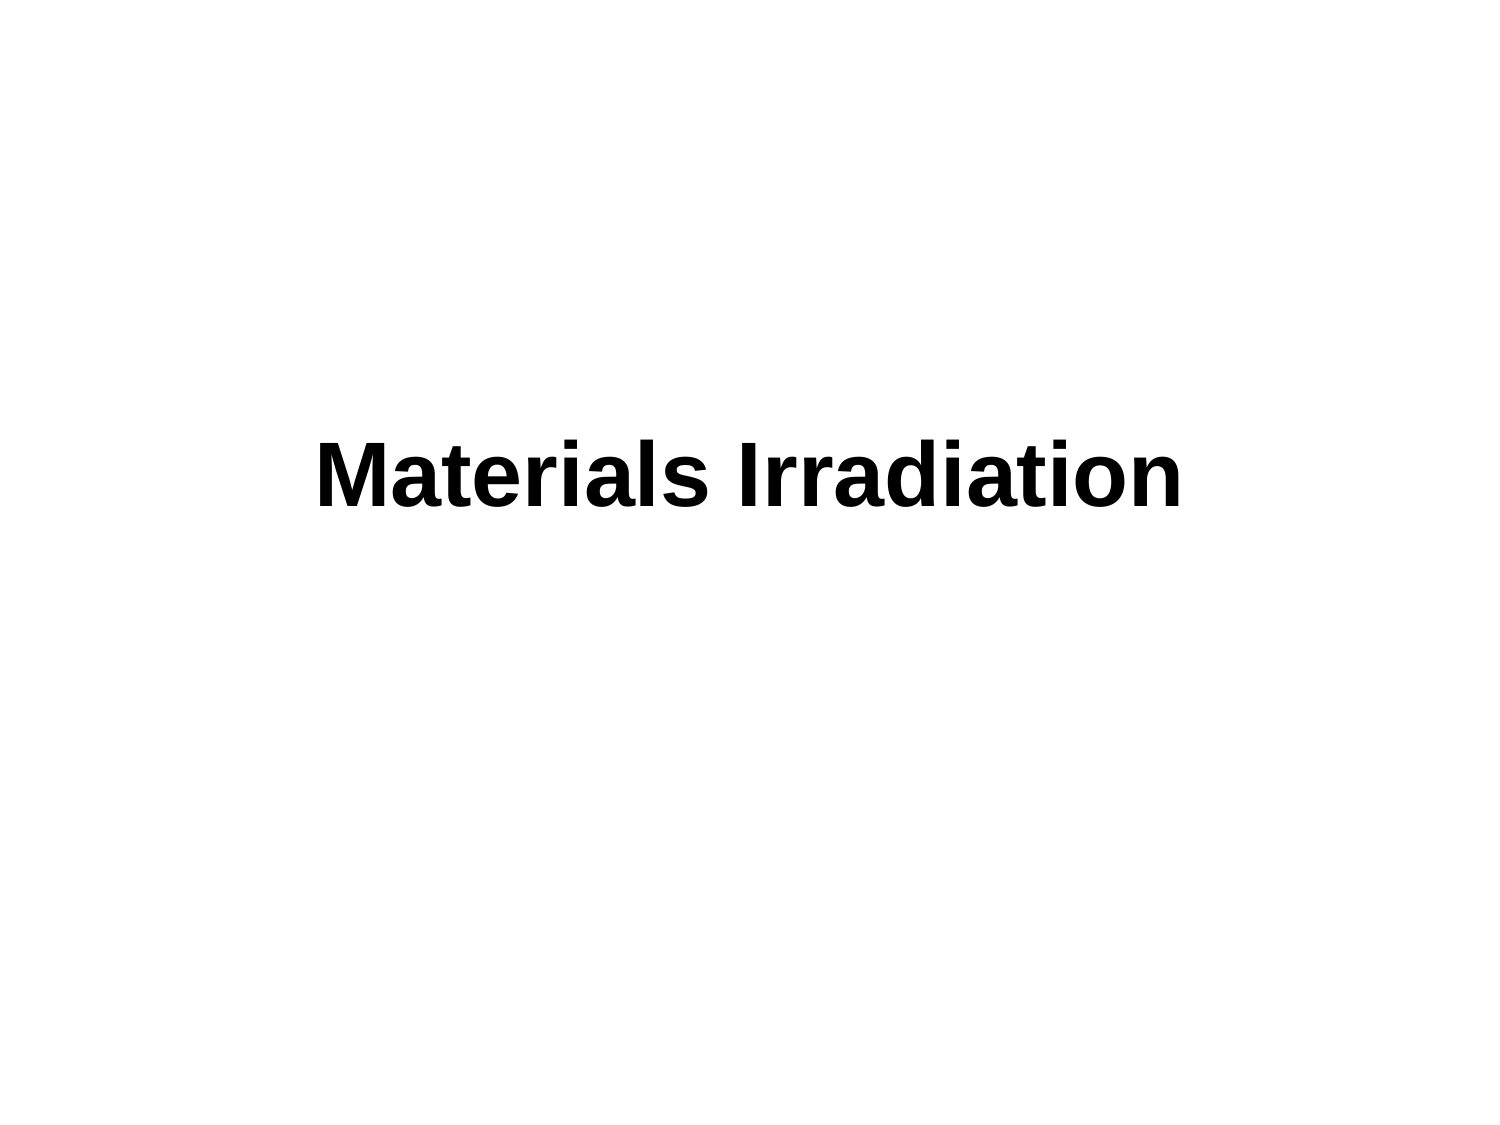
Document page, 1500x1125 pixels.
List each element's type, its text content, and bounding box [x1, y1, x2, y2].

title Materials Irradiation [112, 349, 1388, 591]
